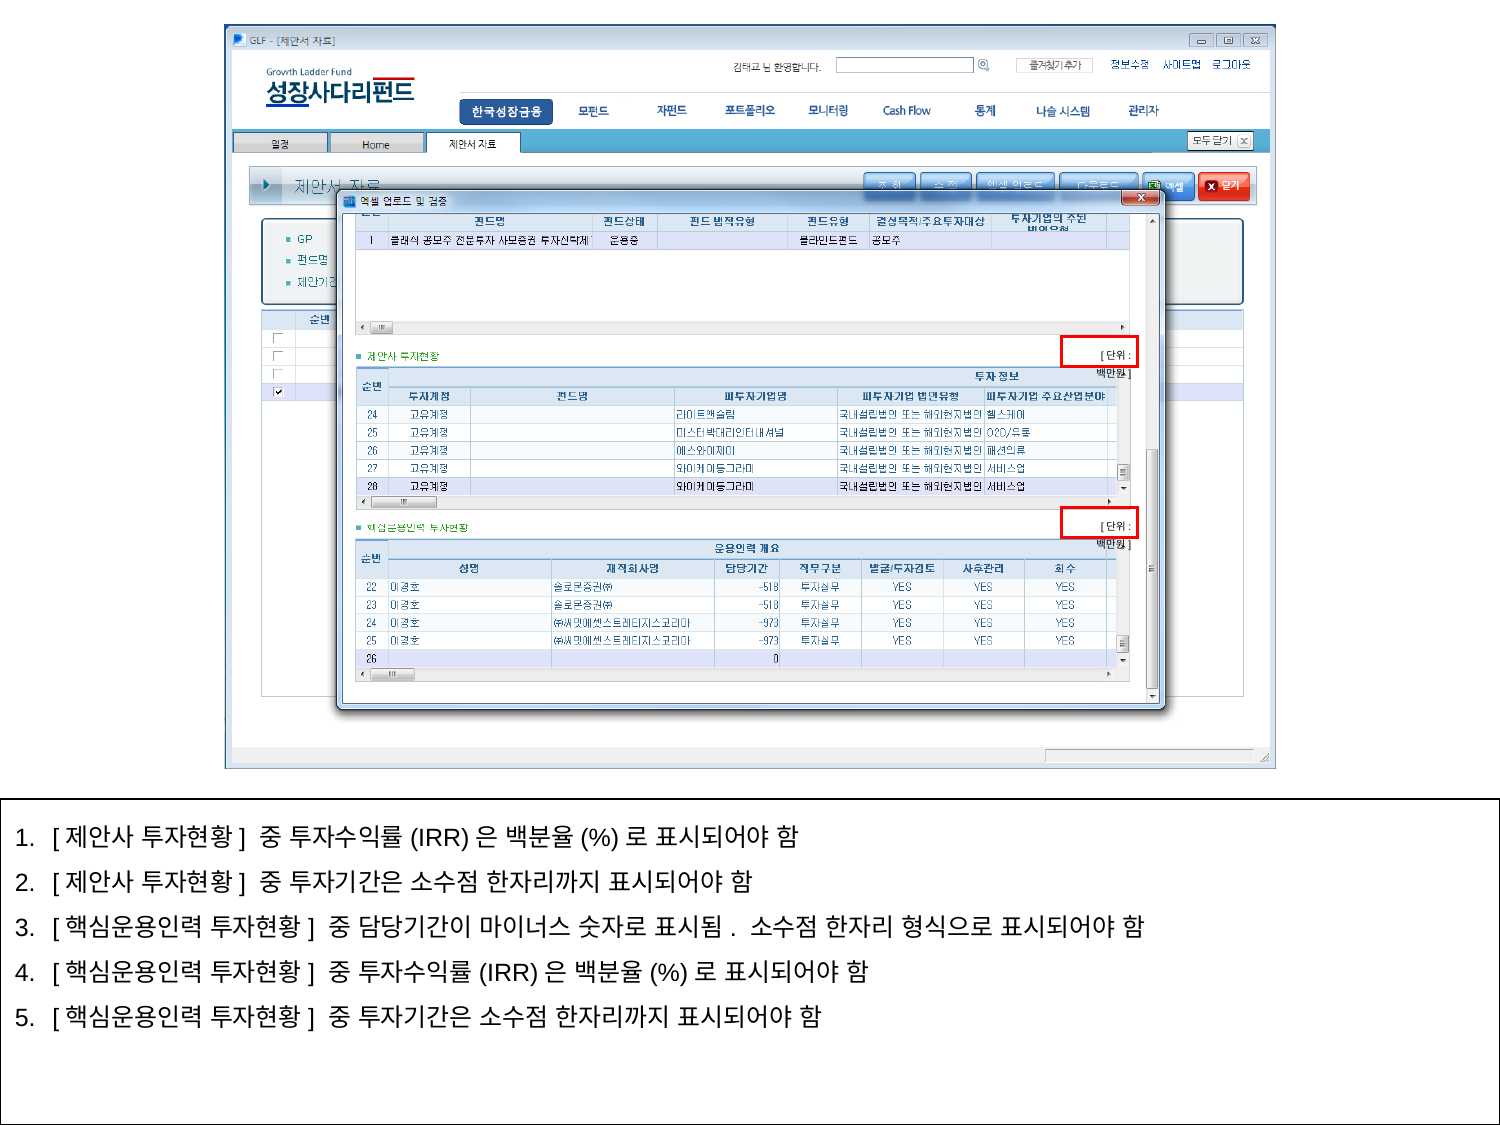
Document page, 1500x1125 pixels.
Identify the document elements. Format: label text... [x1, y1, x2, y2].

picture [224, 24, 1276, 769]
text_box [제안사 투자현황] 중 투자수익률(IRR)은 백분율(%)로 표시되어야 함 [제안사 투자현황] 중 투자기간은 소수점 한자리까지 표시되어야 함 [핵심운용인력 투자현황] 중 담당기간이 마이너스 숫자로 표시됨. 소수점 한자리 형식으로 표시되어야 함 [핵심운용인력 투자현황] 중 투자수익률(IRR)은 백분율(%)로 표시되어야 함 [핵심운용인력 투자현황] 중 투자기간은 소수점 한자리까지 표시되어야 함 [0, 798, 1500, 1125]
